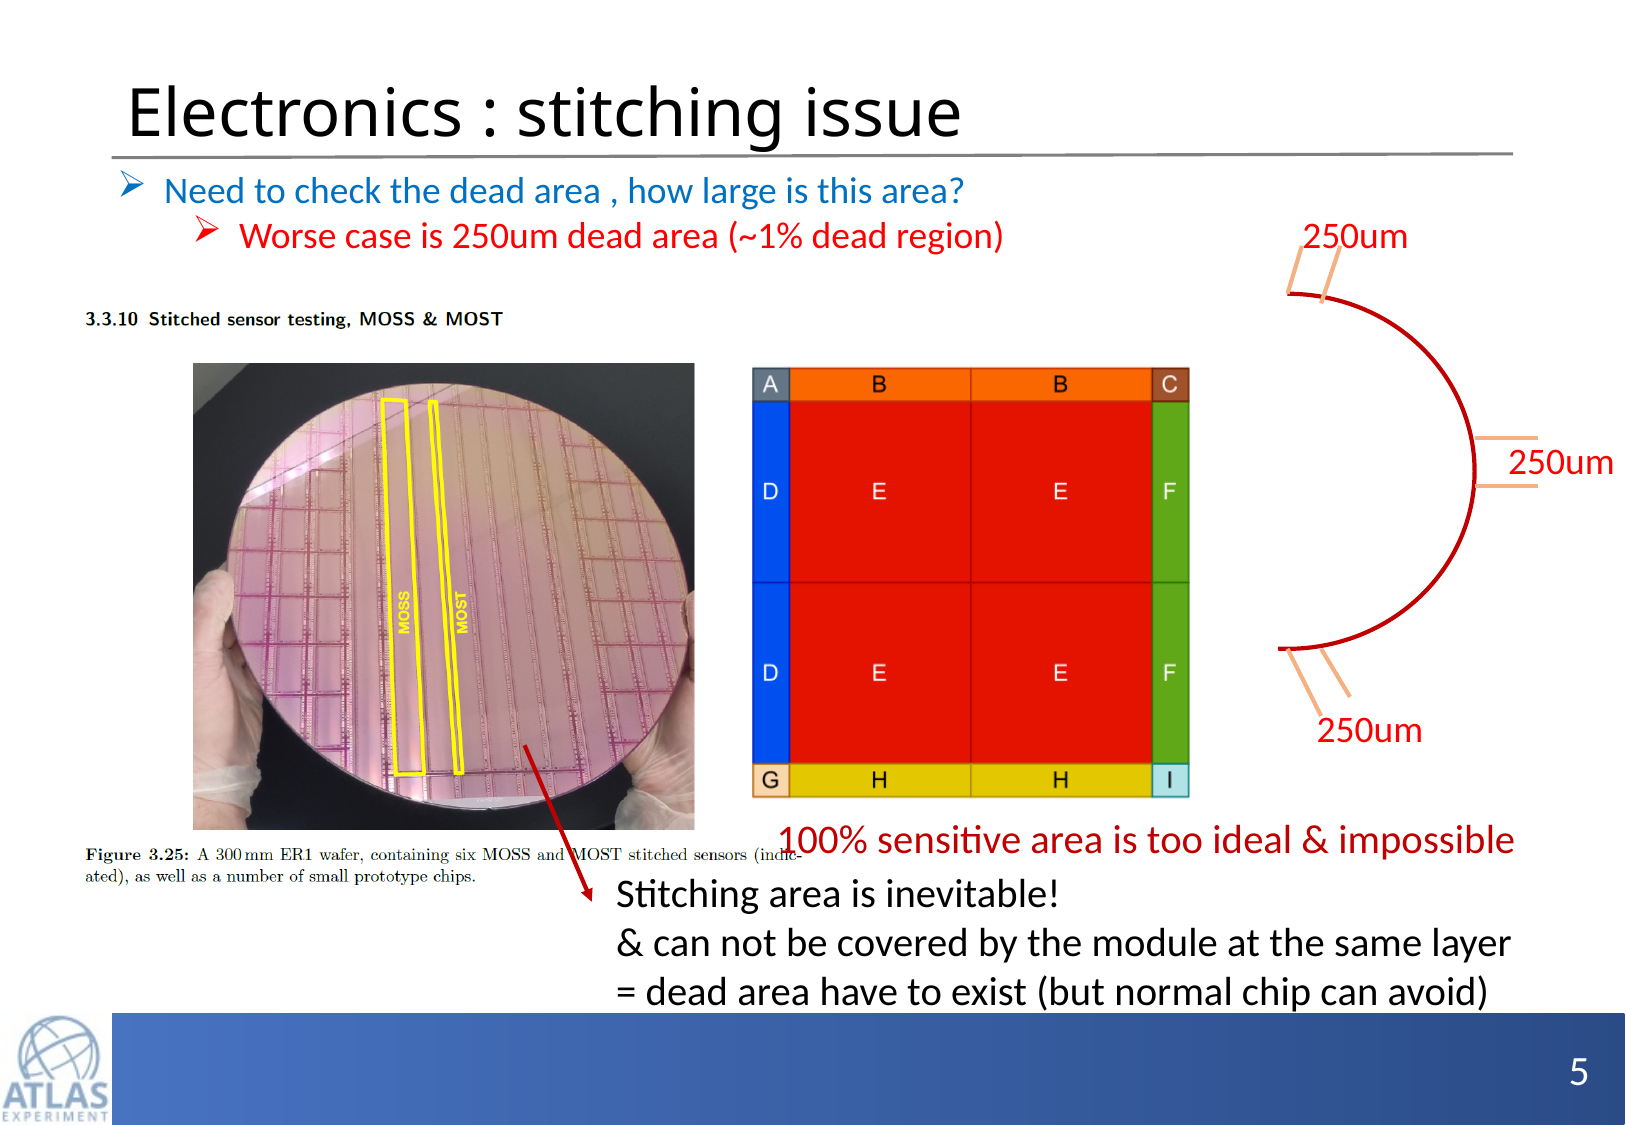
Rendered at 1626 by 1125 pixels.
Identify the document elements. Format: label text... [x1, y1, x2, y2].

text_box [1287, 245, 1302, 294]
text_box Stitching area is inevitable! & can not be covered by the module at the same layer = dead area have to exist (but normal chip can avoid) [601, 870, 1609, 1021]
text_box 100% sensitive area is too ideal & impossible [810, 805, 1610, 870]
text_box [1277, 293, 1476, 650]
text_box 250um [1493, 429, 1625, 490]
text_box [1321, 648, 1350, 697]
text_box 250um [1287, 204, 1625, 264]
title Electronics : stitching issue [111, 59, 1514, 170]
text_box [1321, 245, 1341, 304]
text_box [1278, 648, 1322, 717]
text_box 250um [1301, 697, 1625, 758]
text_box Need to check the dead area , how large is this area? Worse case is 250um dead area (~1% dead region) [102, 158, 1101, 264]
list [42, 292, 810, 893]
picture [701, 347, 1239, 816]
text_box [524, 745, 592, 902]
